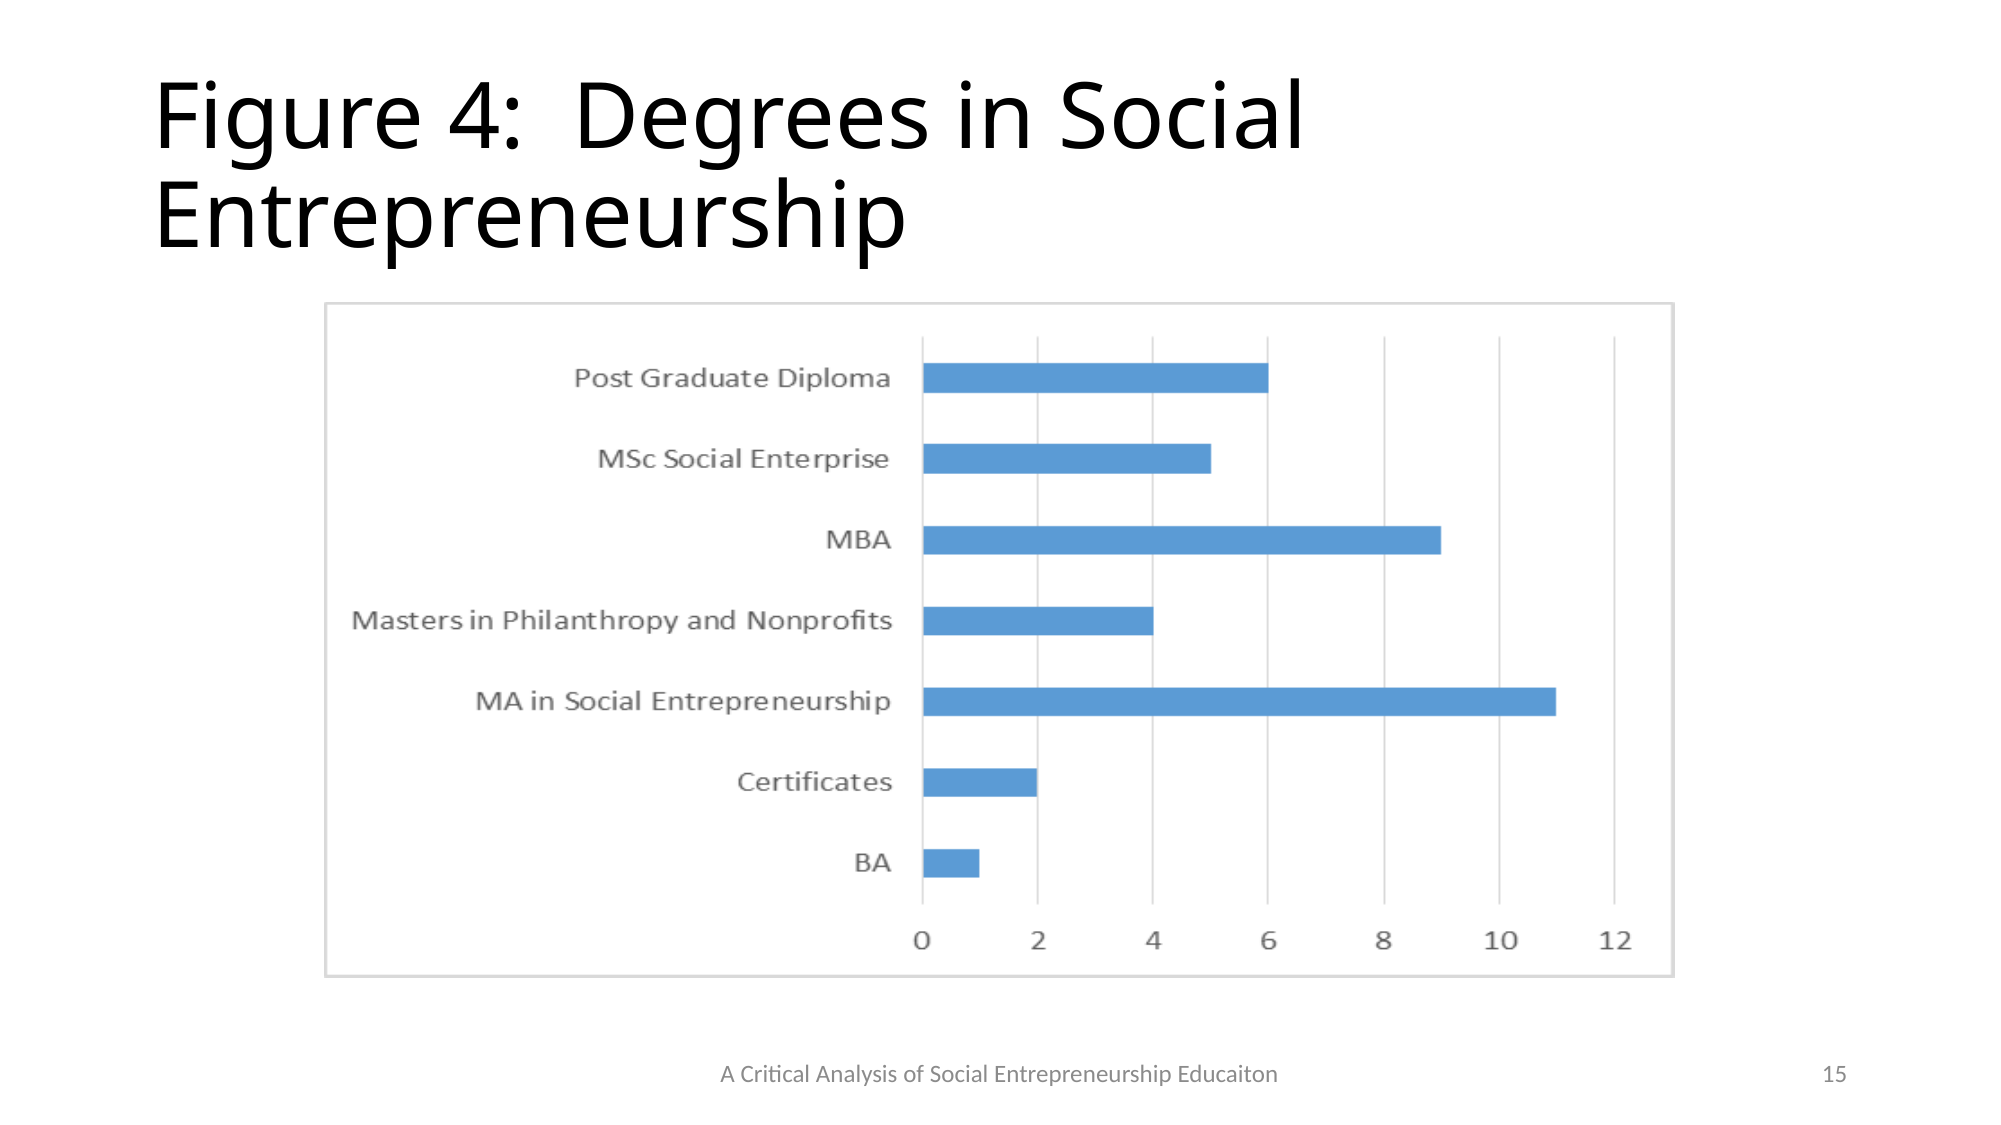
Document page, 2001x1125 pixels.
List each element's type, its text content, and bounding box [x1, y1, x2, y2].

slide_number 15 [1412, 1042, 1863, 1103]
footer A Critical Analysis of Social Entrepreneurship Educaiton [662, 1042, 1338, 1103]
title Figure 4: Degrees in Social Entrepreneurship [137, 59, 1863, 278]
picture [324, 302, 1675, 978]
